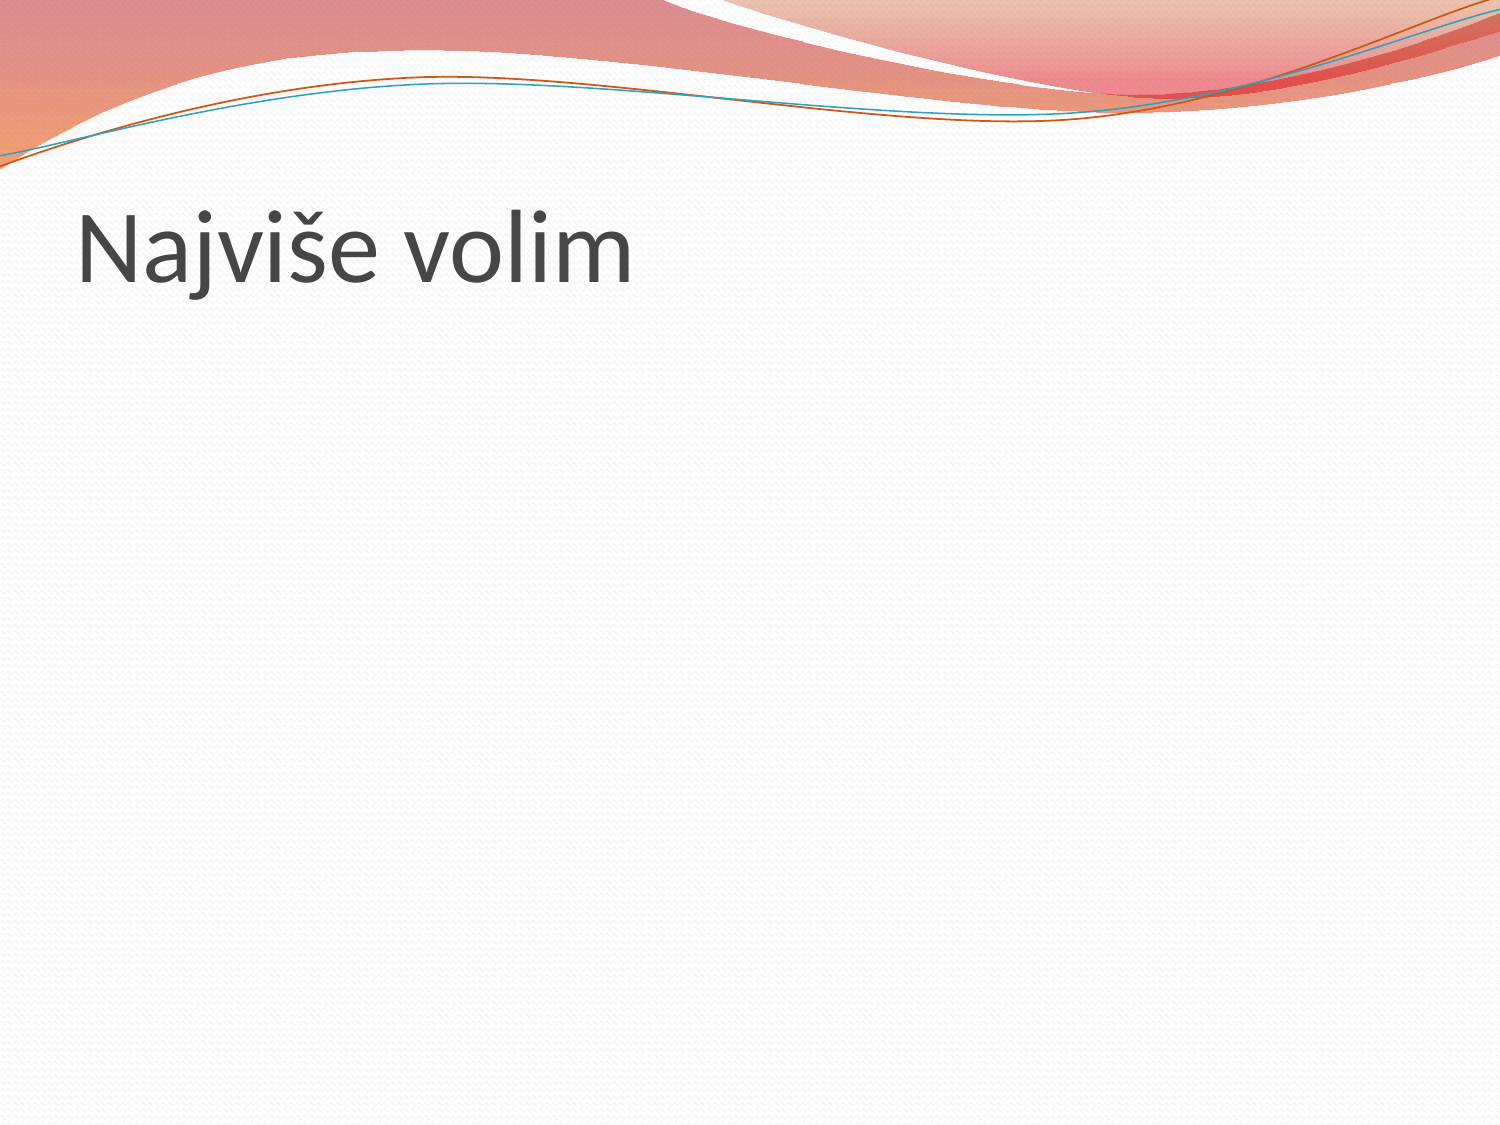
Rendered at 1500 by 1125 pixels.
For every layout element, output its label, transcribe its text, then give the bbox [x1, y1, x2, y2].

title Najviše volim [75, 115, 1425, 303]
